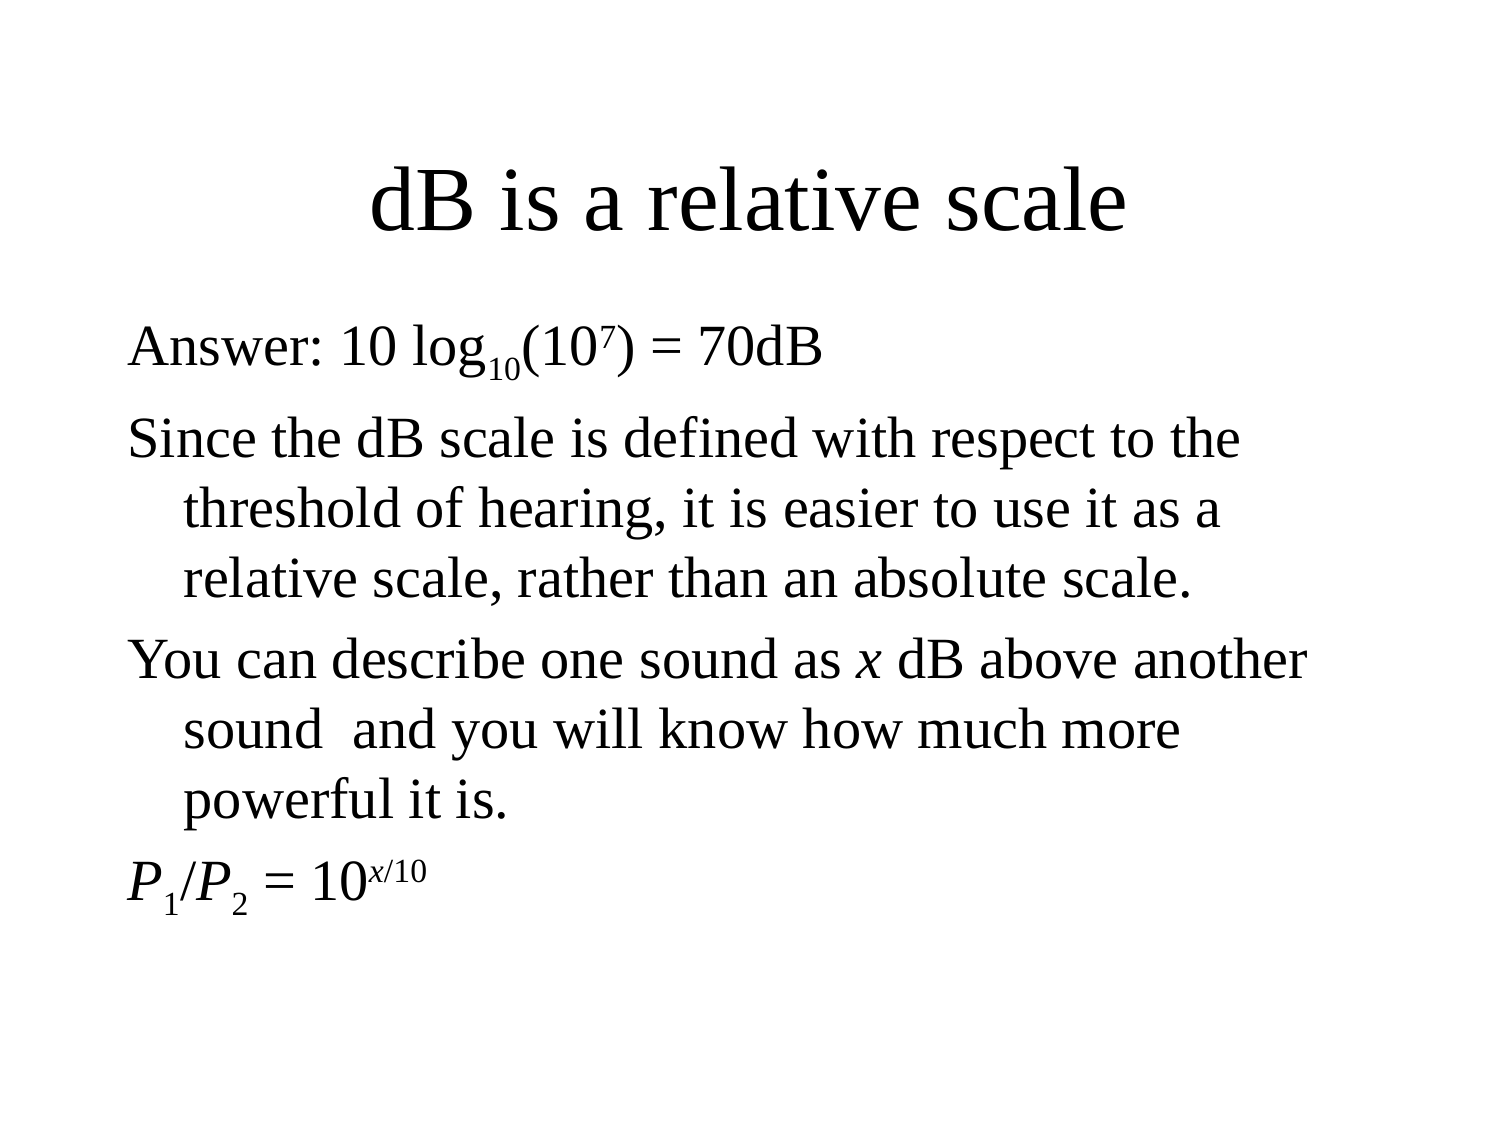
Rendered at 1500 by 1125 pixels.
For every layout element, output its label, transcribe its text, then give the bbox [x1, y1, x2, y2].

list Answer: 10 log10(107) = 70dB Since the dB scale is defined with respect to the threshold of hearing, it is easier to use it as a relative scale, rather than an absolute scale. You can describe one sound as x dB above another sound and you will know how much more powerful it is. P1/P2 = 10x/10 [112, 299, 1388, 1000]
title dB is a relative scale [112, 99, 1388, 288]
